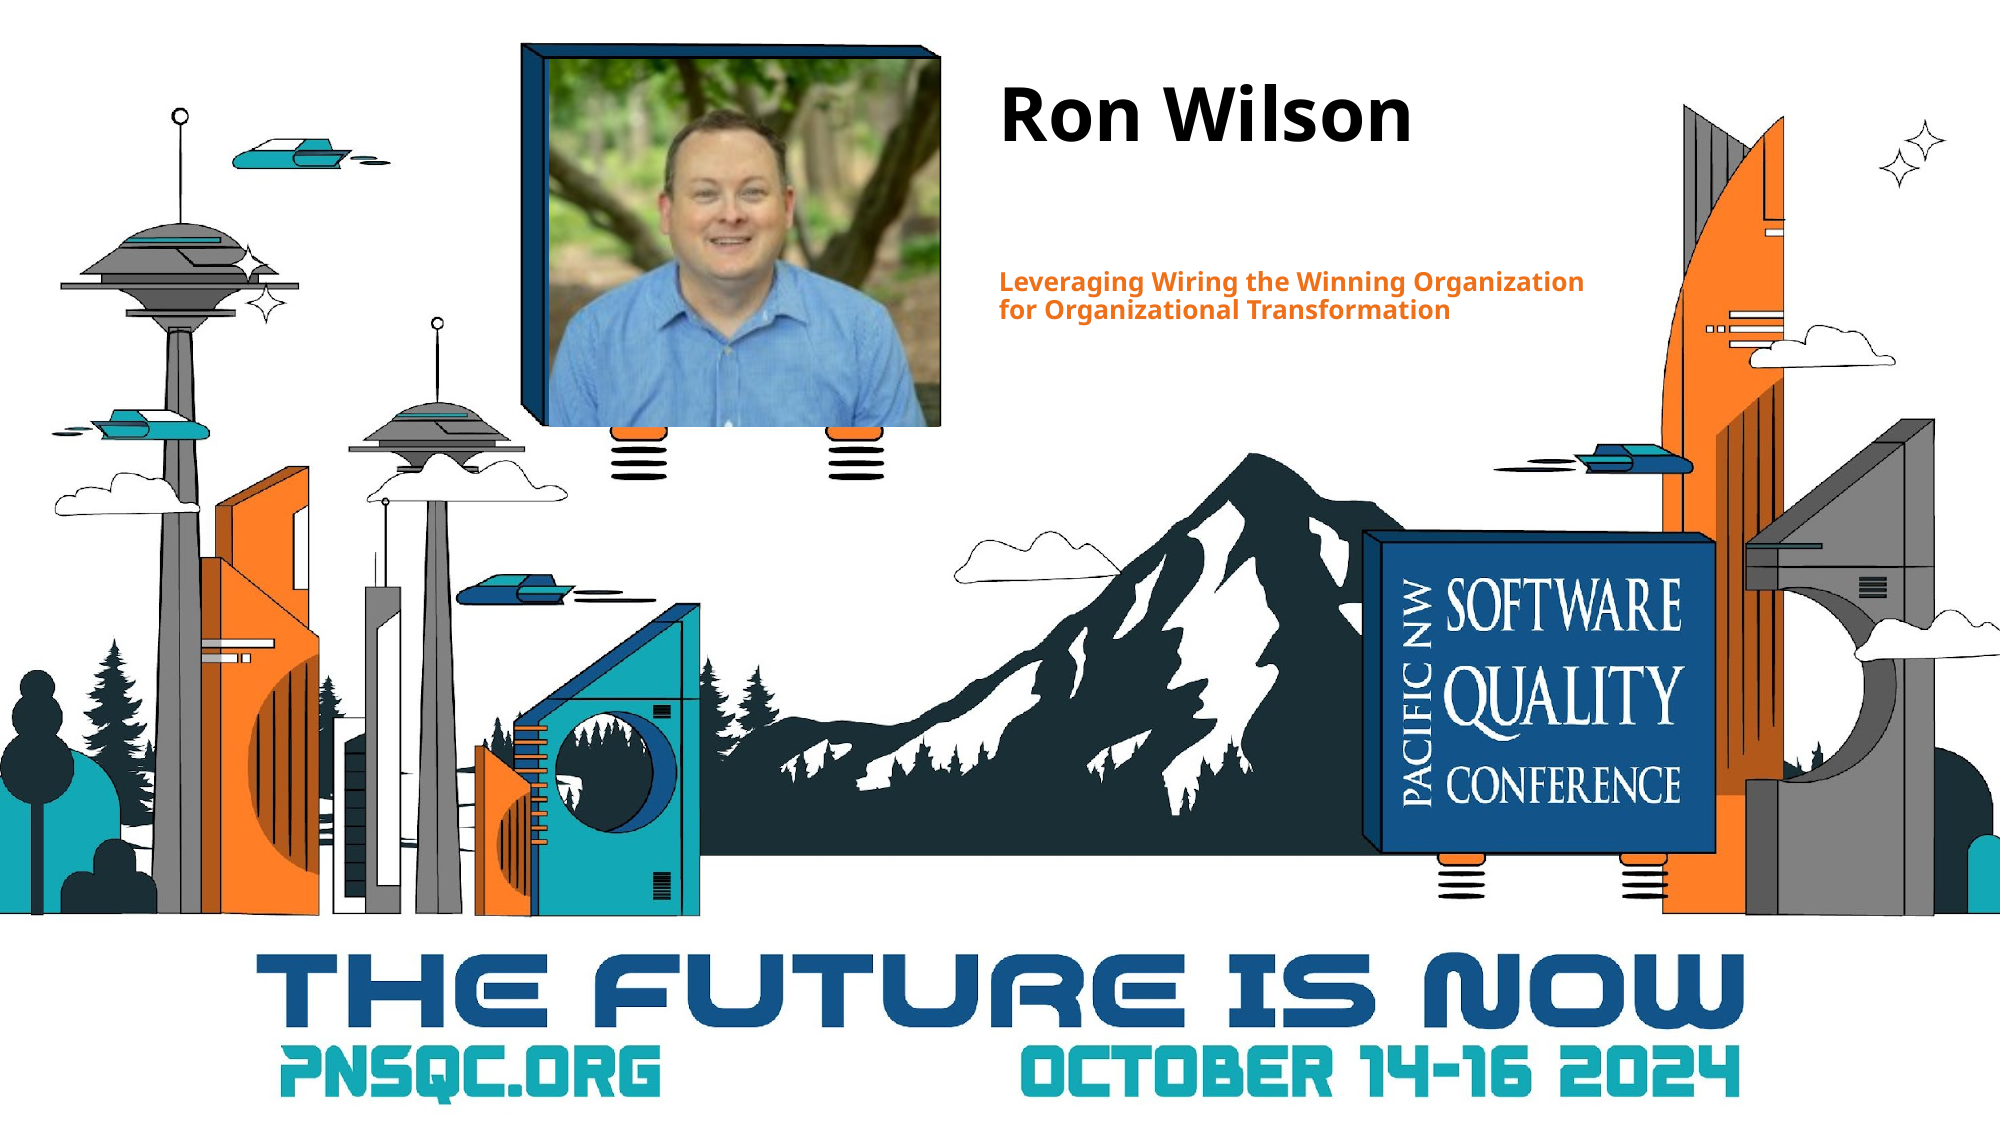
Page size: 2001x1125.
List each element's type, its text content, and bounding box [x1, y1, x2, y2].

list Leveraging Wiring the Winning Organization for Organizational Transformation [984, 261, 1604, 359]
picture [0, 0, 2000, 1125]
list Ron Wilson [984, 59, 1604, 257]
